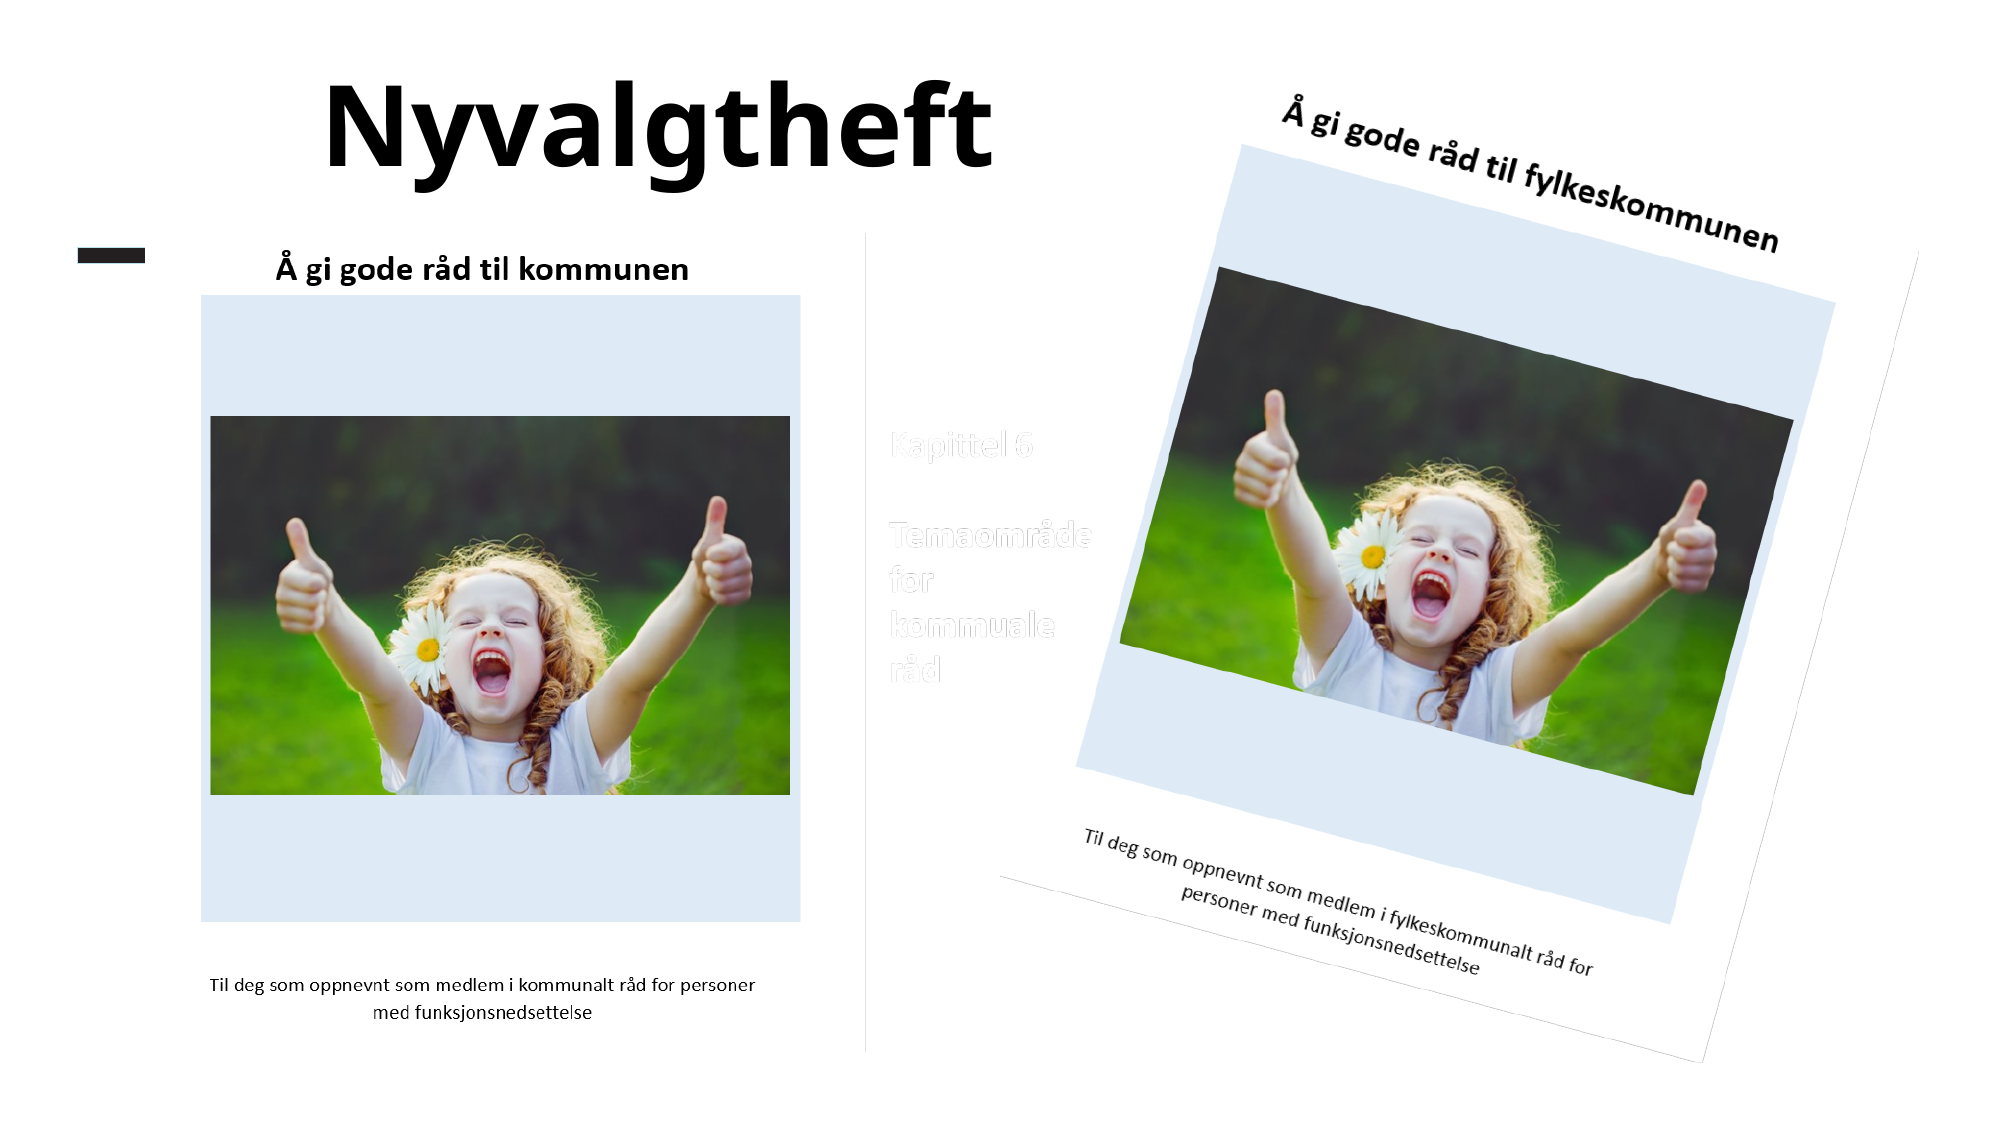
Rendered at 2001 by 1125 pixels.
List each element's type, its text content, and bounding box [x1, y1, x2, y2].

picture [77, 62, 1919, 1063]
text_box Nyvalgthefter [305, 0, 1056, 201]
